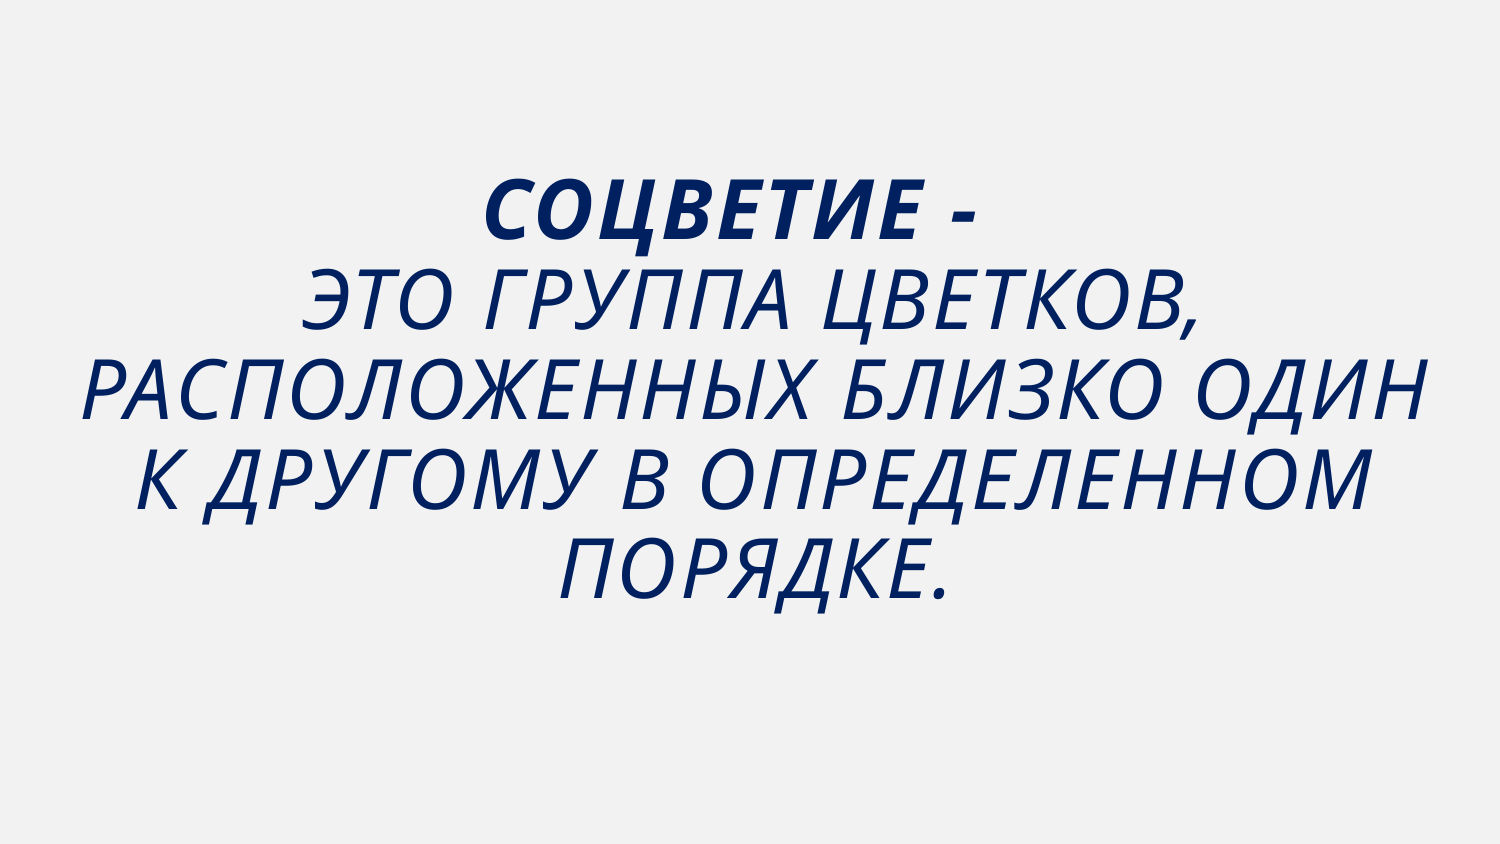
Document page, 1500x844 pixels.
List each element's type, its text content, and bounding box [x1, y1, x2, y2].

title СоЦветие - это группа цветков, расположенных близко один к другому в определенном порядке. [39, 124, 1473, 661]
